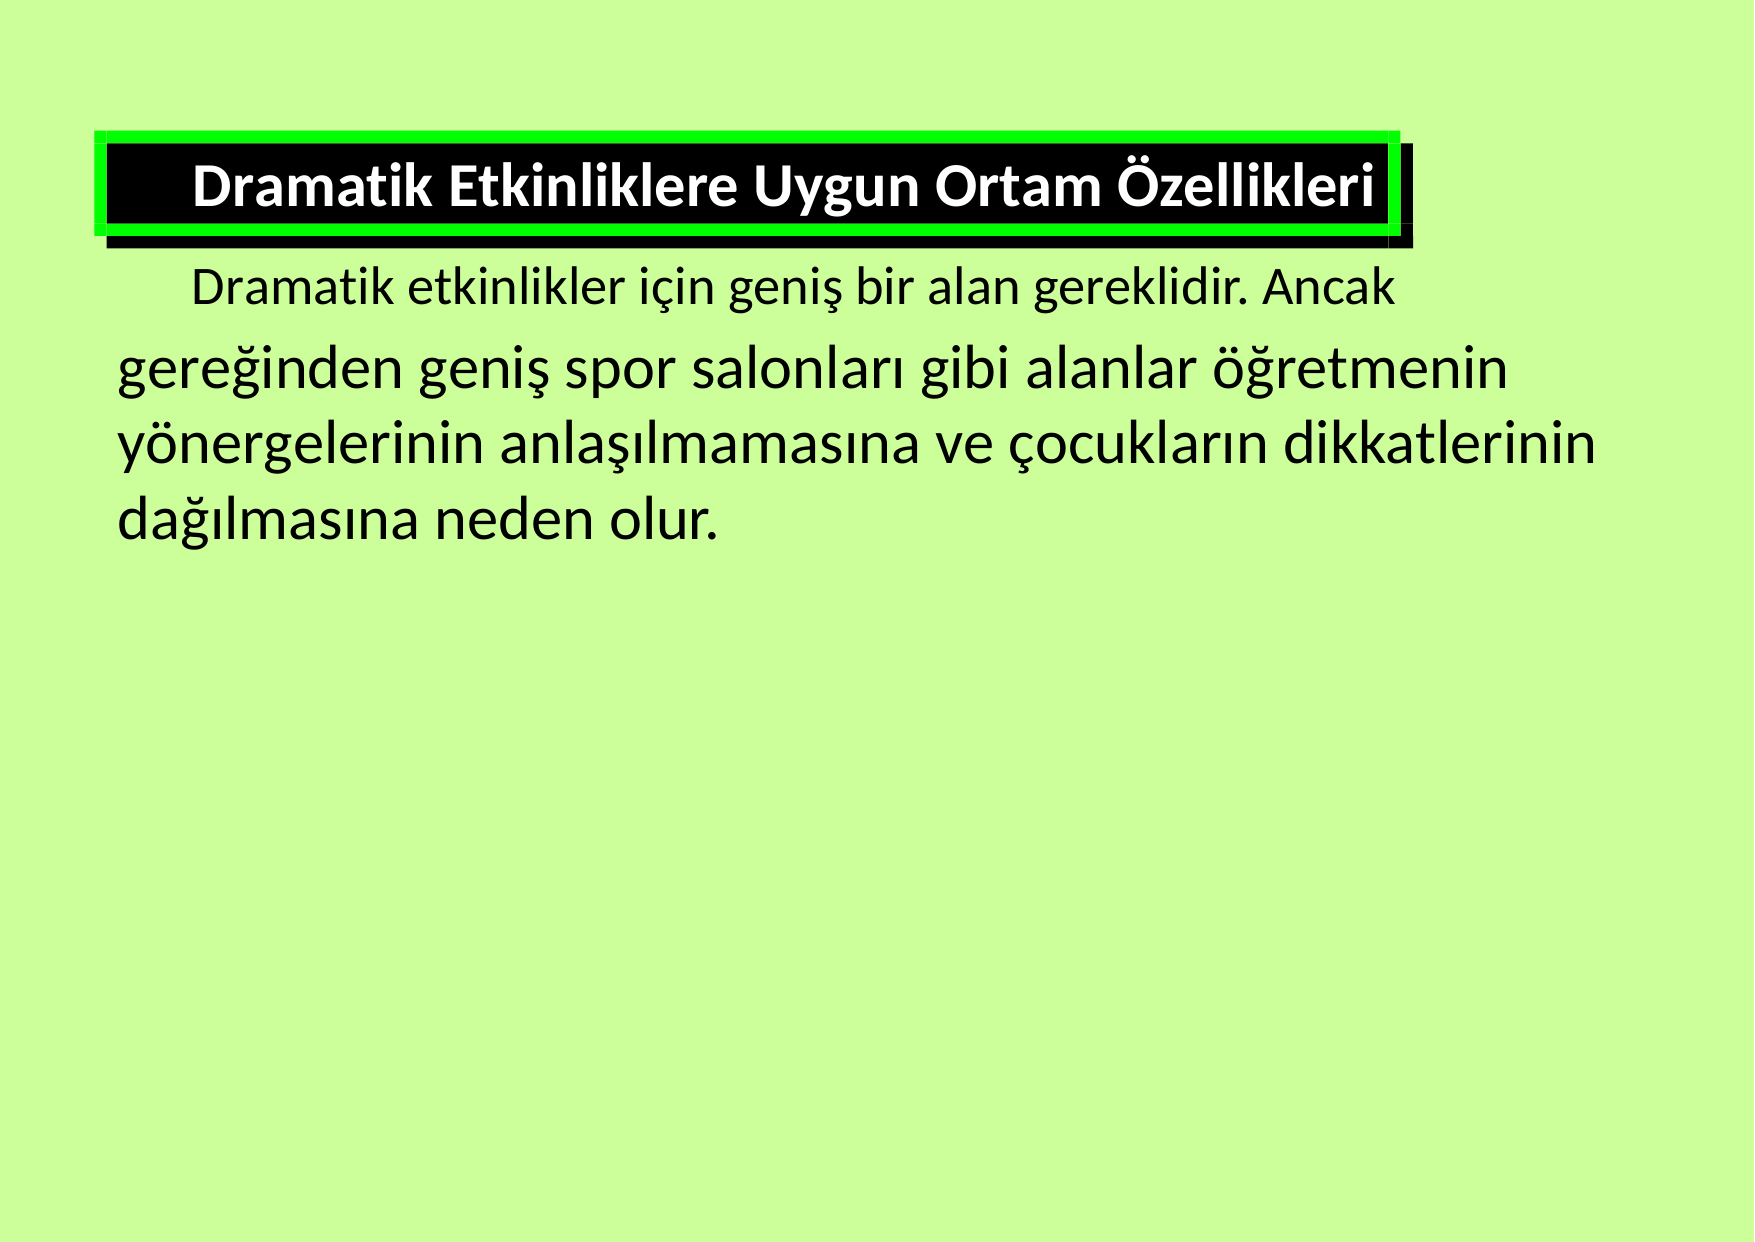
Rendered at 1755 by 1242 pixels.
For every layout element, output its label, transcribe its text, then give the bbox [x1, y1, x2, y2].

text_box [1388, 236, 1414, 249]
text_box [94, 143, 106, 237]
text_box [1388, 143, 1400, 237]
text_box [106, 237, 1388, 249]
text_box [94, 130, 1401, 143]
text_box Dramatik etkinlikler için geniş bir alan gereklidir. Ancak gereğinden geniş spor salonları gibi alanlar öğretmenin yönergelerinin anlaşılmamasına ve çocukların dikkatlerinin dağılmasına neden olur. [115, 259, 1612, 555]
text_box Dramatik Etkinliklere Uygun Ortam Özellikleri [106, 143, 1388, 223]
text_box [1400, 143, 1413, 237]
text_box [106, 223, 1389, 237]
